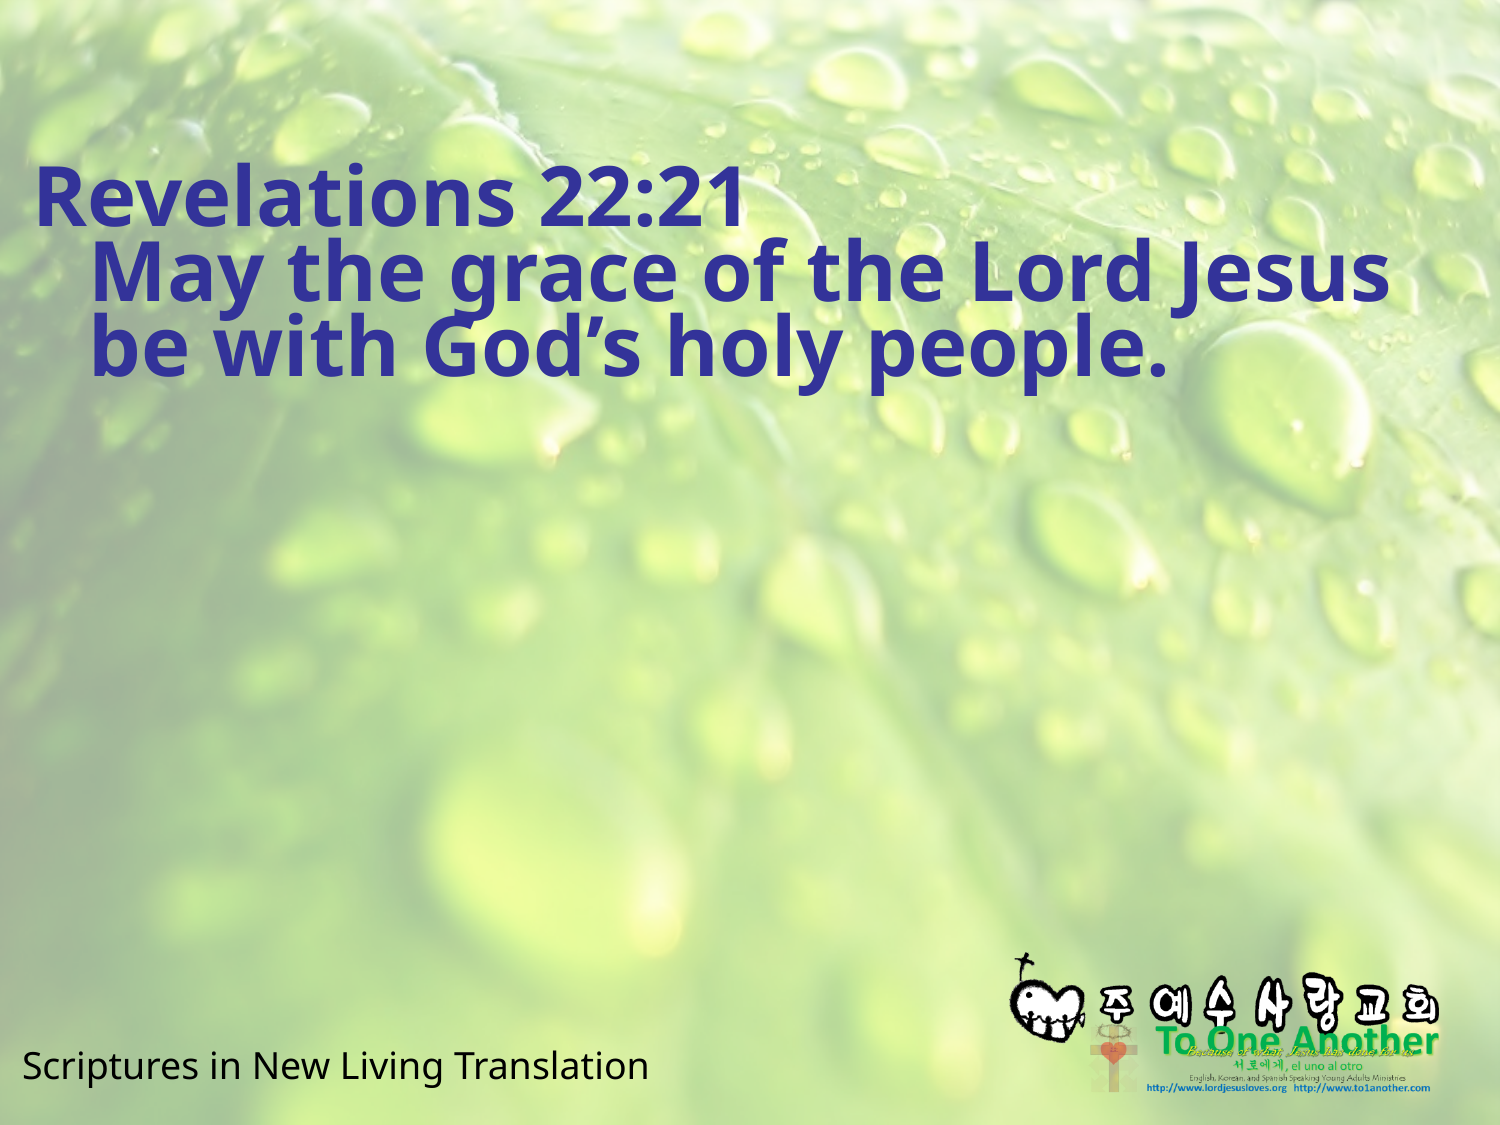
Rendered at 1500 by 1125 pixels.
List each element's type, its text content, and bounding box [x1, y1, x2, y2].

picture [1009, 1024, 1439, 1093]
list Revelations 22:21 May the grace of the Lord Jesus be with God’s holy people. [17, 160, 1483, 1024]
